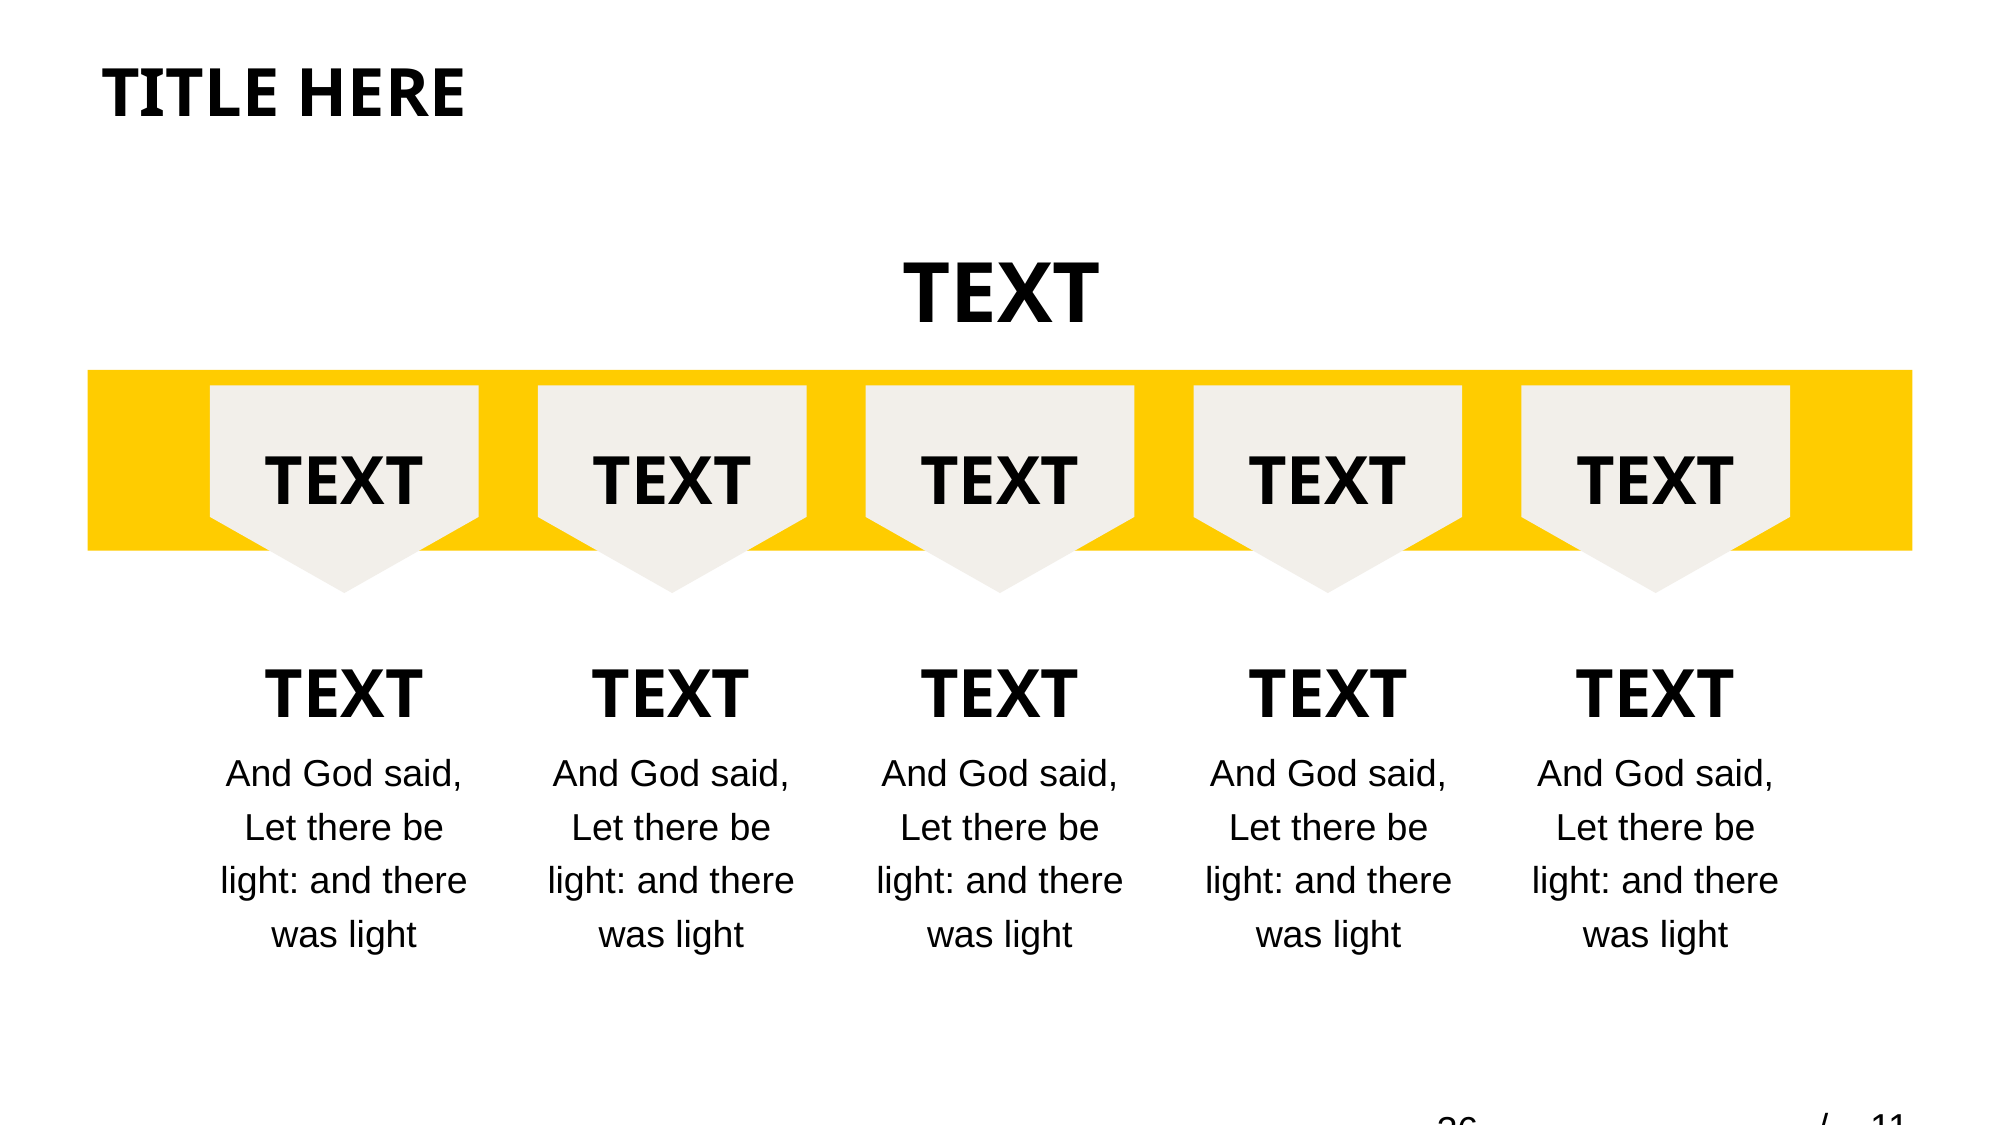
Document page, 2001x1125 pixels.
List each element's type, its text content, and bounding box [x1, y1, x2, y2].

title TITLE HERE [86, 42, 1914, 161]
footer / 11 [1803, 1095, 2000, 1123]
text_box TEXT [1519, 383, 1793, 595]
text_box TEXT [863, 383, 1137, 595]
text_box TEXT [207, 383, 481, 595]
text_box TEXT [1191, 383, 1465, 595]
text_box TEXT [888, 211, 1117, 347]
text_box TEXT And God said, Let there be light: and there was light [1184, 627, 1473, 963]
slide_number 36 [1422, 1098, 1810, 1125]
text_box TEXT And God said, Let there be light: and there was light [200, 627, 488, 963]
text_box TEXT [535, 383, 809, 595]
text_box [85, 368, 1915, 553]
text_box TEXT And God said, Let there be light: and there was light [1511, 627, 1800, 963]
text_box TEXT And God said, Let there be light: and there was light [527, 627, 815, 963]
text_box TEXT And God said, Let there be light: and there was light [856, 627, 1144, 963]
